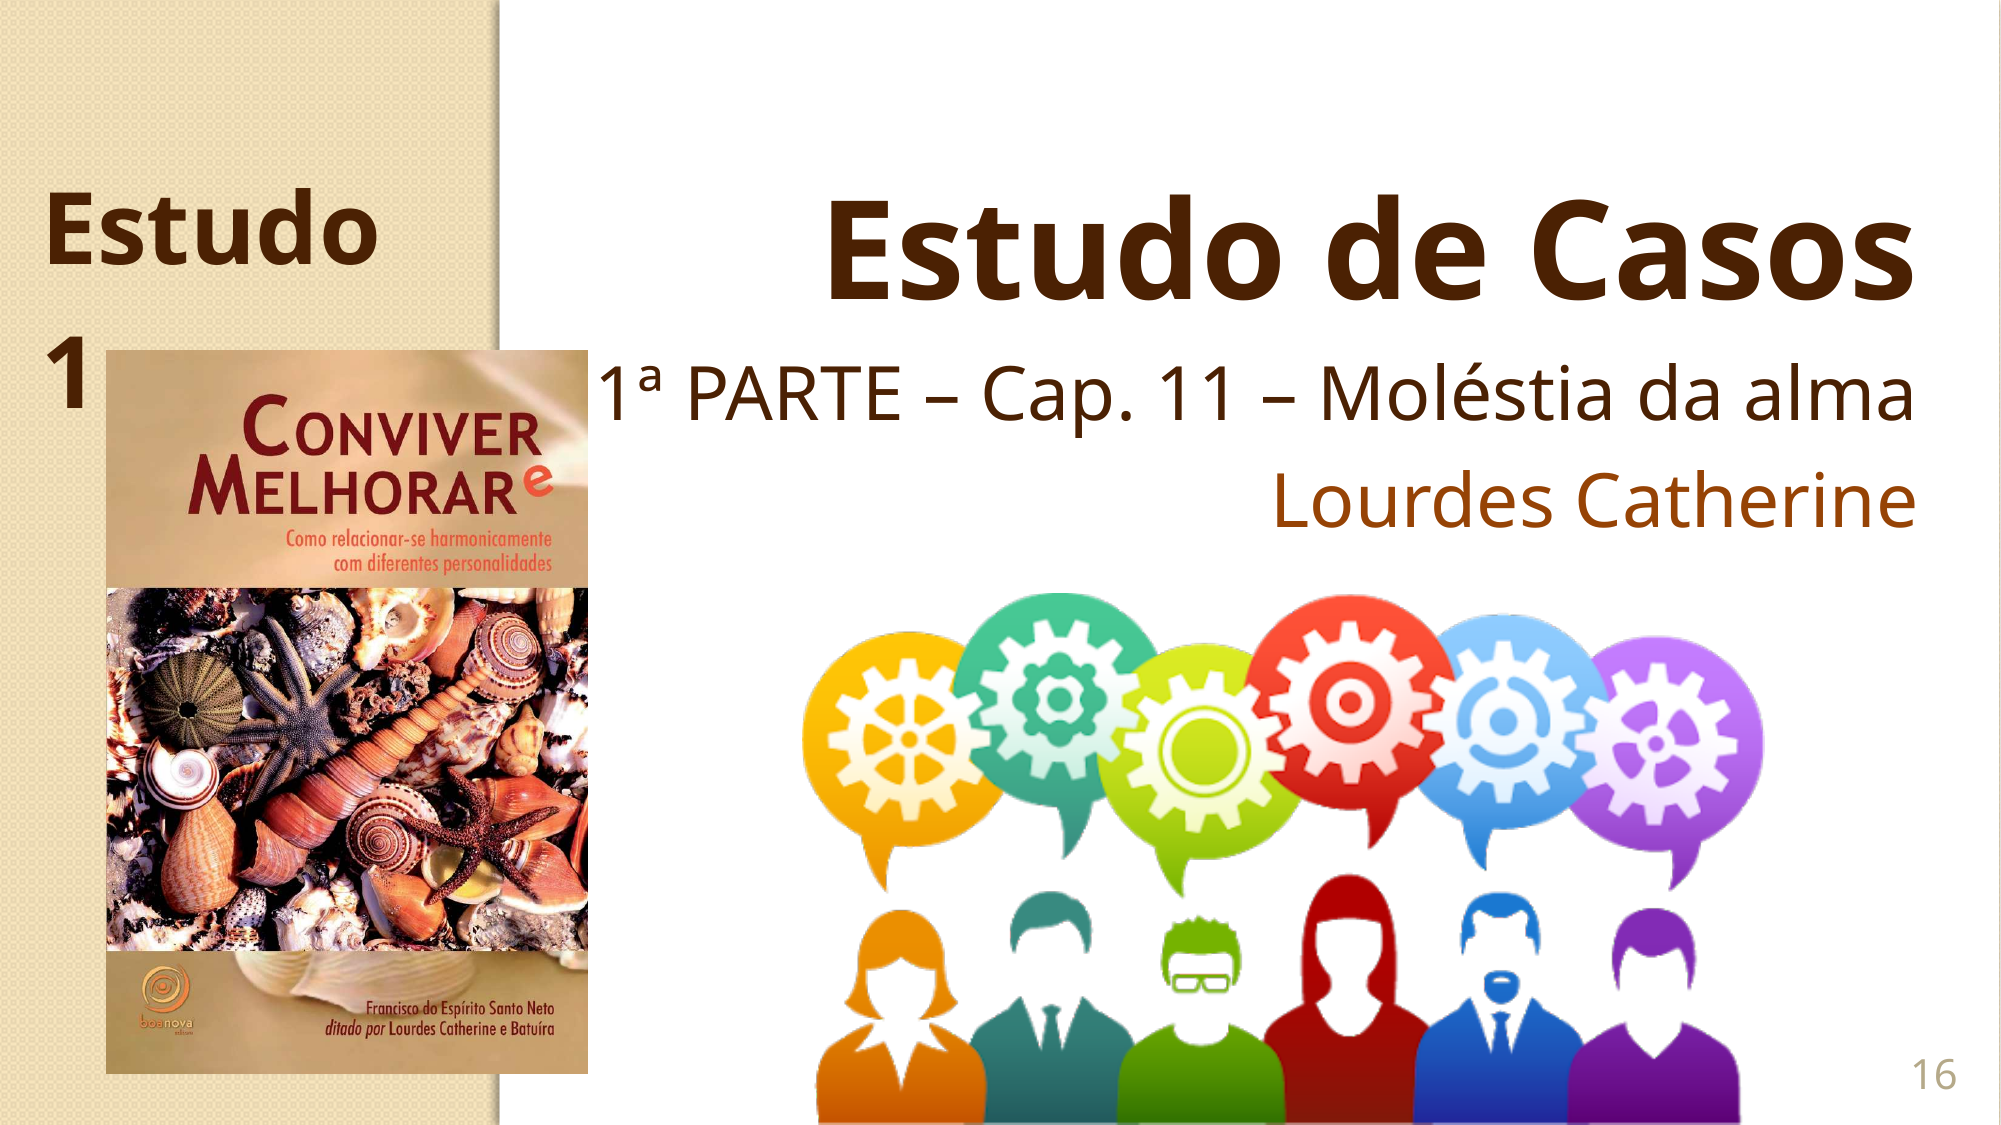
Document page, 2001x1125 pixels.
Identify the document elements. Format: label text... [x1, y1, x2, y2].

picture [802, 593, 1765, 1125]
slide_number 16 [1883, 1034, 1984, 1113]
picture [106, 350, 588, 1074]
text_box Estudo 1 [25, 132, 466, 436]
text_box Estudo de Casos 1ª PARTE – Cap. 11 – Moléstia da alma Lourdes Catherine [565, 121, 1934, 551]
